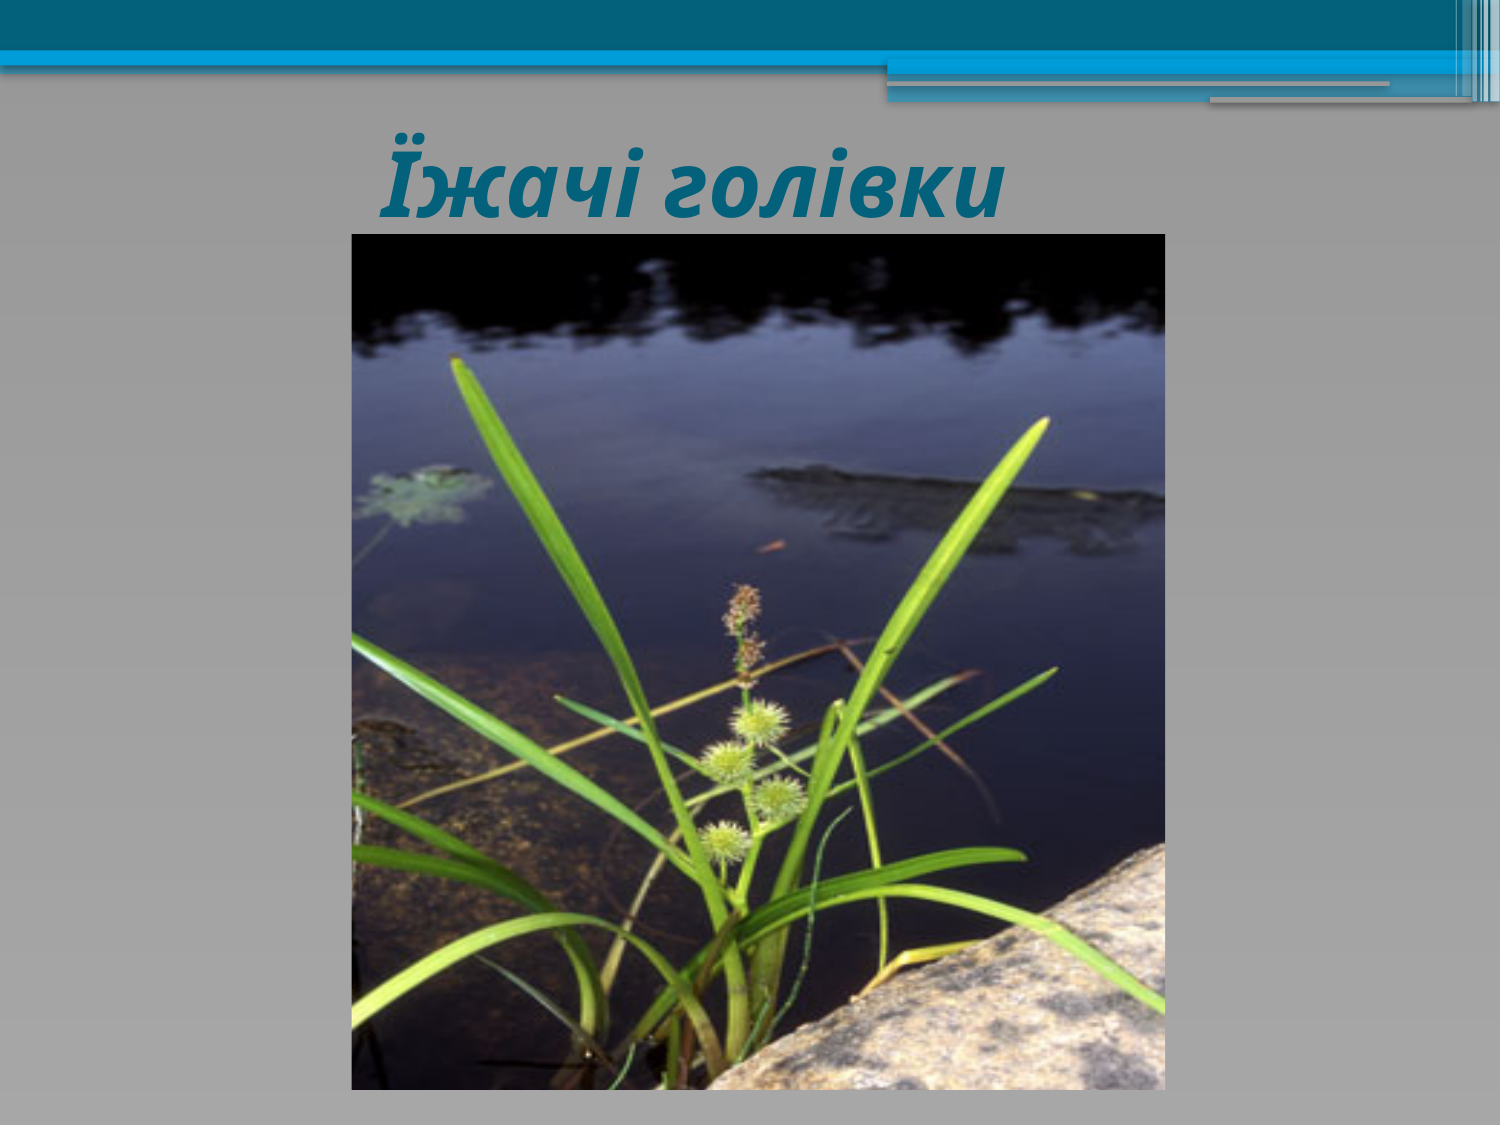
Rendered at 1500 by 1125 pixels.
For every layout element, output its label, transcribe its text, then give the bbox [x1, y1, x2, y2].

title Їжачі голівки [81, 93, 1433, 269]
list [351, 234, 1166, 1091]
